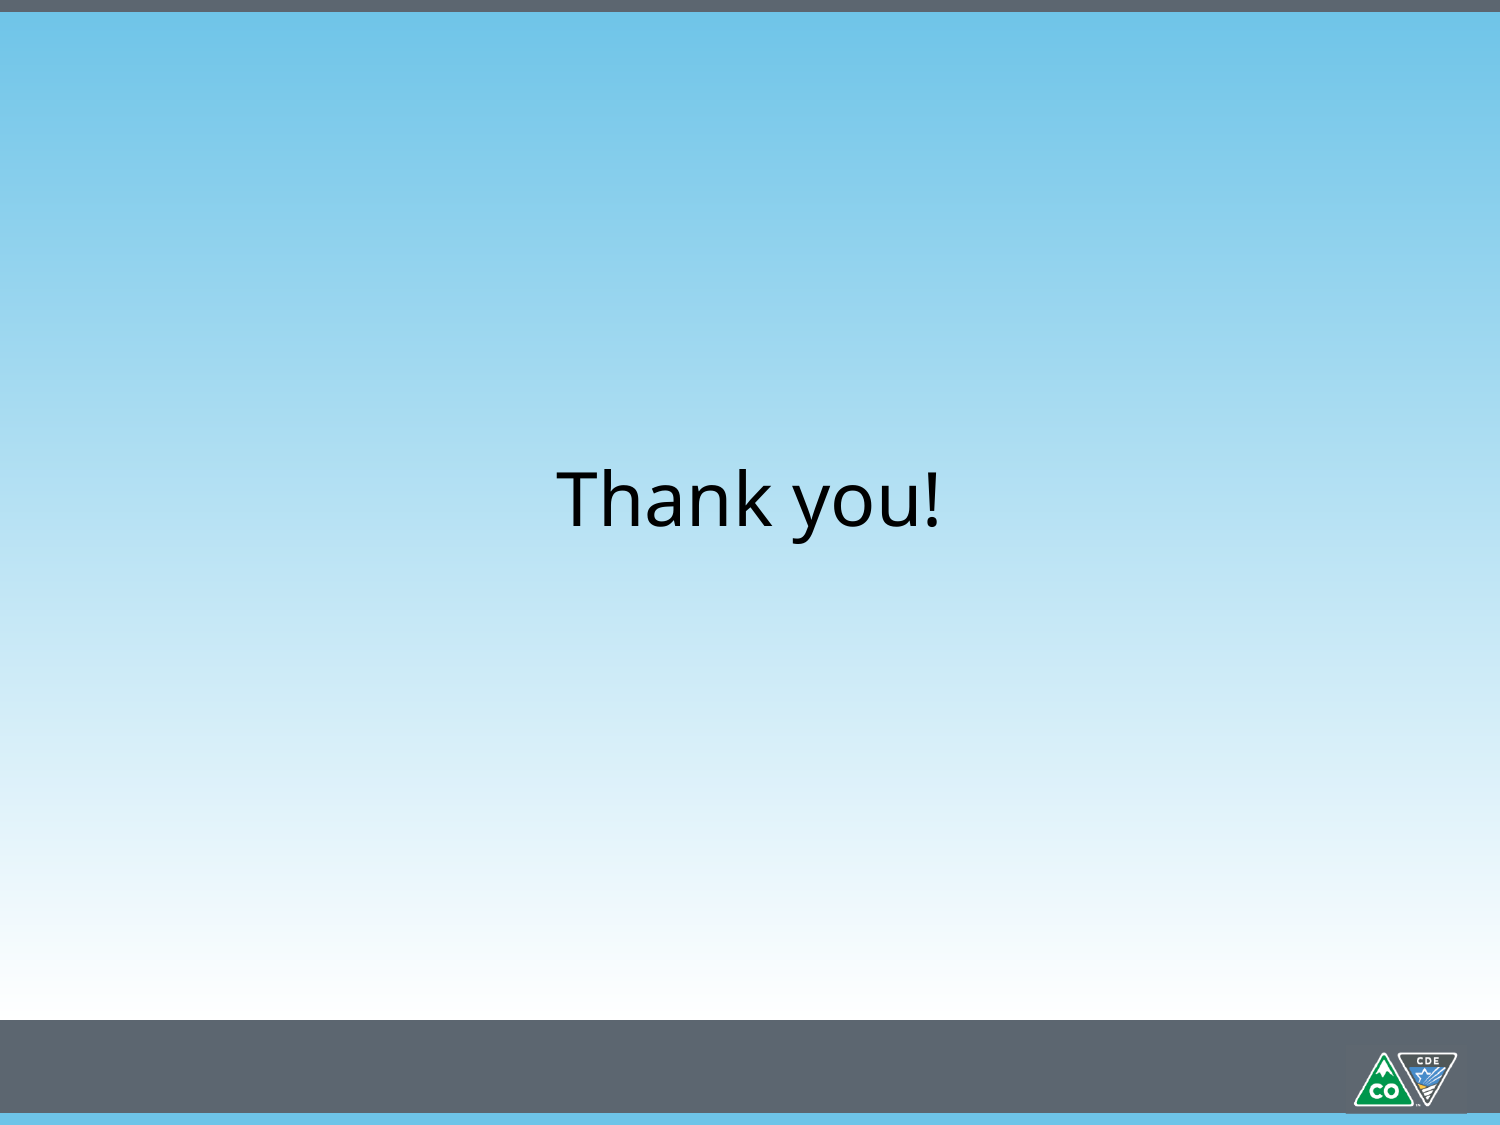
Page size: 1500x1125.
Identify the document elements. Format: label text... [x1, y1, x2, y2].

picture [1345, 1044, 1467, 1114]
title Thank you! [65, 366, 1435, 637]
